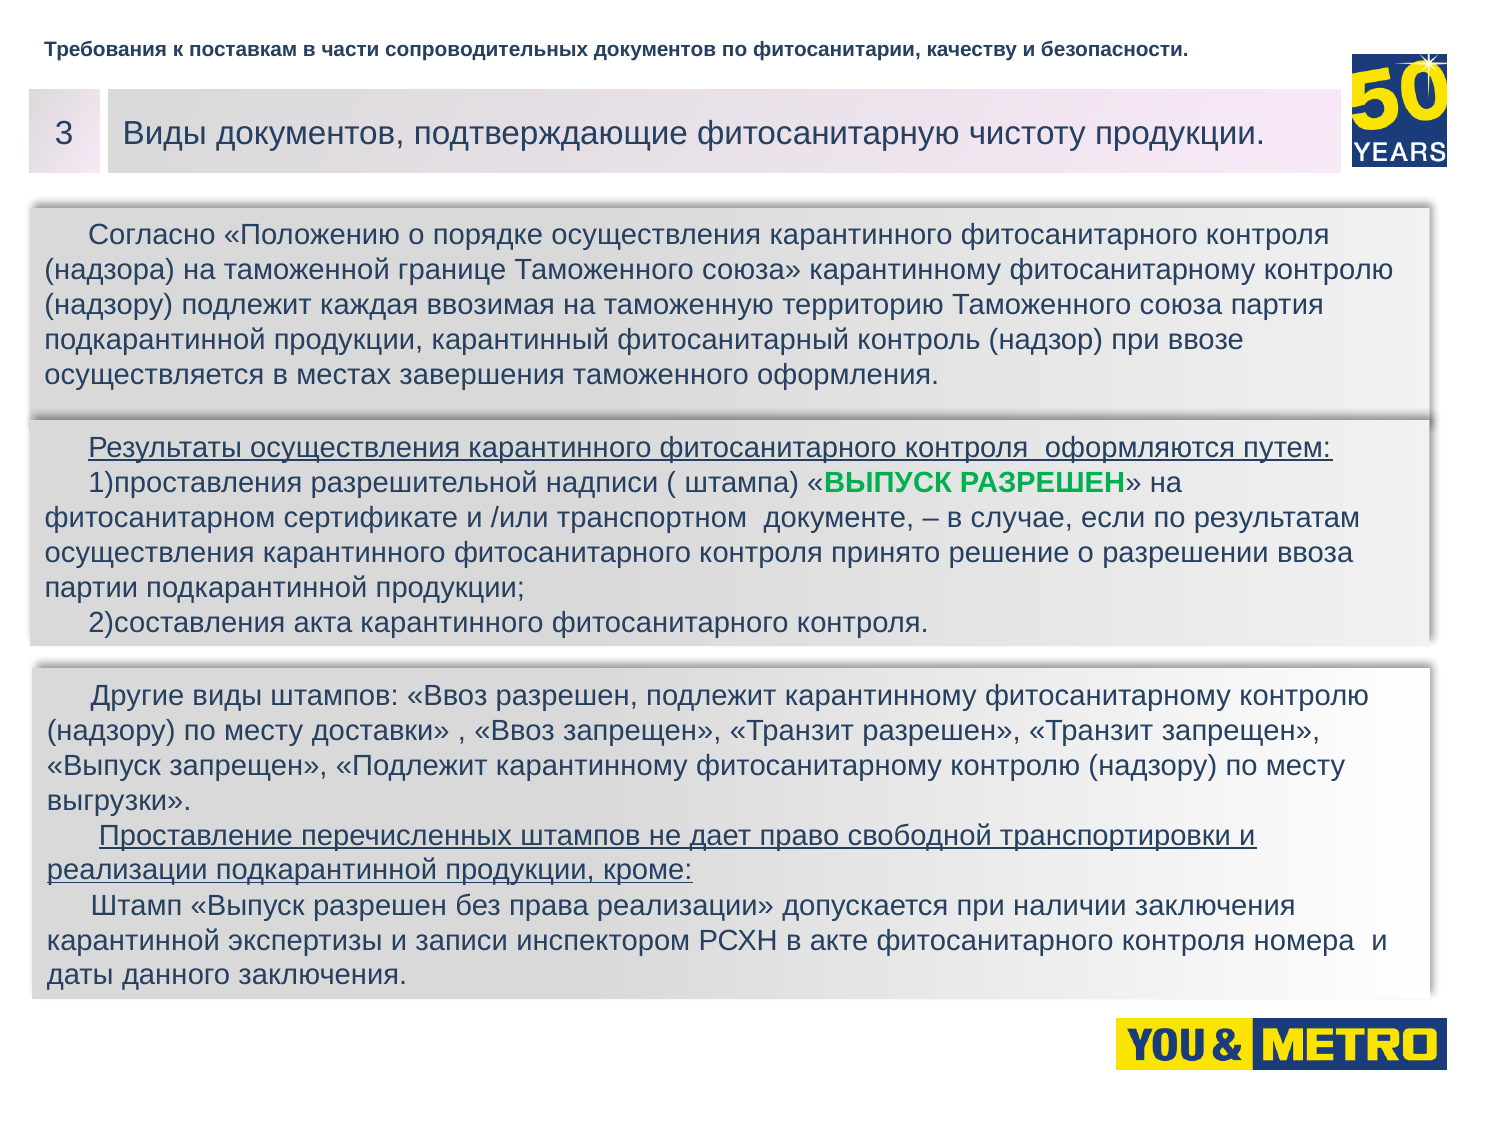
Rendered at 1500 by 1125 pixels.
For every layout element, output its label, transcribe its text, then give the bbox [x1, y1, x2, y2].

text_box Другие виды штампов: «Ввоз разрешен, подлежит карантинному фитосанитарному контролю (надзору) по месту доставки» , «Ввоз запрещен», «Транзит разрешен», «Транзит запрещен», «Выпуск запрещен», «Подлежит карантинному фитосанитарному контролю (надзору) по месту выгрузки». Проставление перечисленных штампов не дает право свободной транспортировки и реализации подкарантинной продукции, кроме: Штамп «Выпуск разрешен без права реализации» допускается при наличии заключения карантинной экспертизы и записи инспектором РСХН в акте фитосанитарного контроля номера и даты данного заключения. [32, 668, 1430, 999]
text_box Результаты осуществления карантинного фитосанитарного контроля оформляются путем: проставления разрешительной надписи ( штампа) «ВЫПУСК РАЗРЕШЕН» на фитосанитарном сертификате и /или транспортном документе, – в случае, если по результатам осуществления карантинного фитосанитарного контроля принято решение о разрешении ввоза партии подкарантинной продукции; составления акта карантинного фитосанитарного контроля. [29, 420, 1430, 646]
picture [1116, 1018, 1447, 1070]
text_box Требования к поставкам в части сопроводительных документов по фитосанитарии, качеству и безопасности. [29, 35, 1199, 61]
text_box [28, 89, 1341, 173]
picture [1352, 54, 1447, 167]
text_box Согласно «Положению о порядке осуществления карантинного фитосанитарного контроля (надзора) на таможенной границе Таможенного союза» карантинному фитосанитарному контролю (надзору) подлежит каждая ввозимая на таможенную территорию Таможенного союза партия подкарантинной продукции, карантинный фитосанитарный контроль (надзор) при ввозе осуществляется в местах завершения таможенного оформления. [29, 208, 1430, 413]
